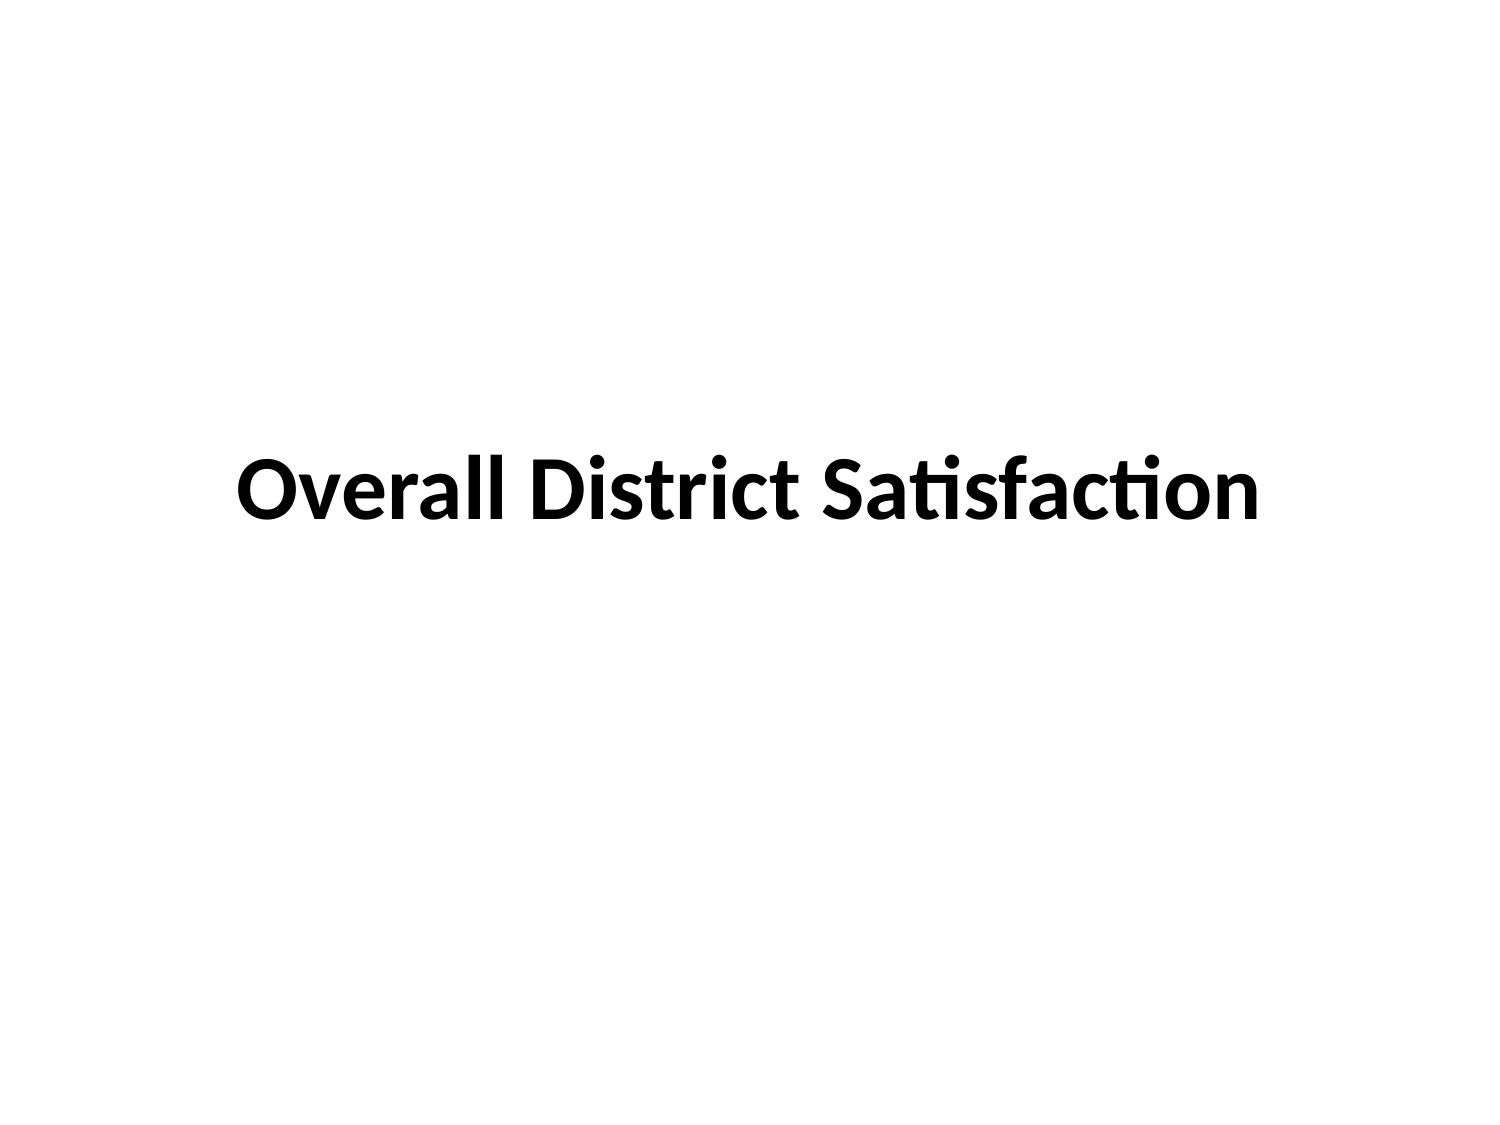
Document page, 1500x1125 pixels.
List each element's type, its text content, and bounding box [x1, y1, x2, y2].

title Overall District Satisfaction [0, 362, 1500, 604]
